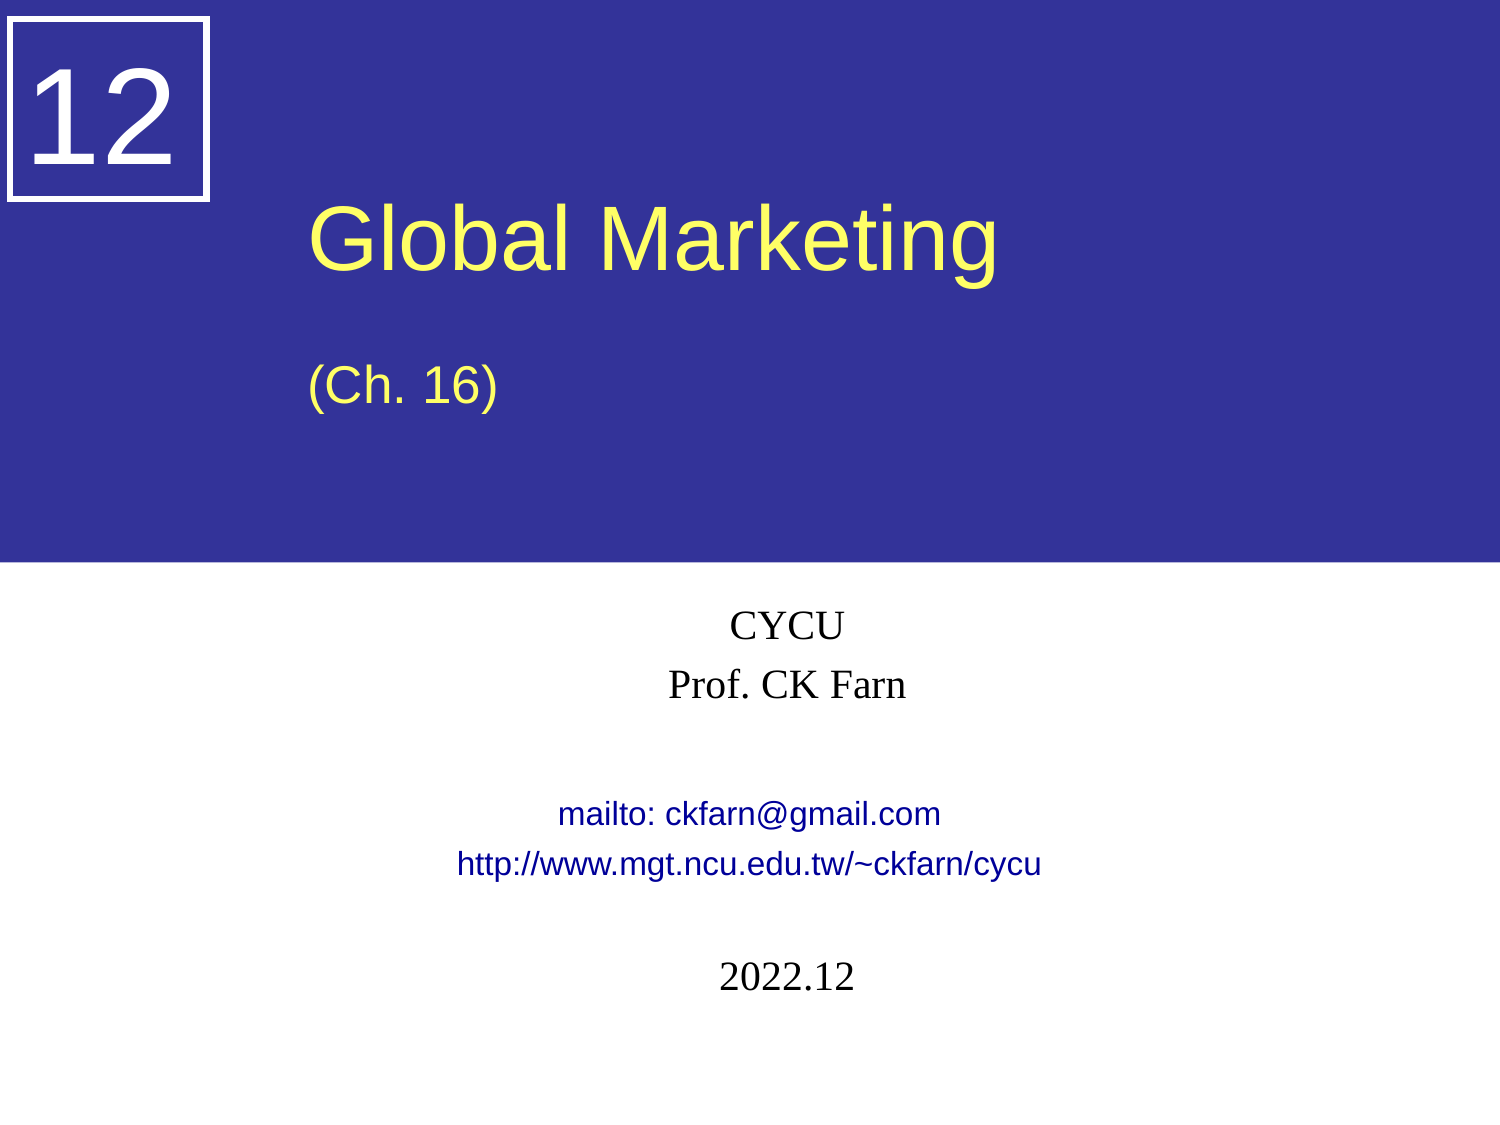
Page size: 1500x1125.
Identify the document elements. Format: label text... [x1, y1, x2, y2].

subtitle CYCU Prof. CK Farn mailto: ckfarn@gmail.com http://www.mgt.ncu.edu.tw/~ckfarn/cycu 2022.12 [187, 590, 1313, 863]
text_box 12 [9, 19, 207, 199]
title Global Marketing (Ch. 16) [292, 95, 1329, 498]
text_box [0, 0, 1500, 563]
